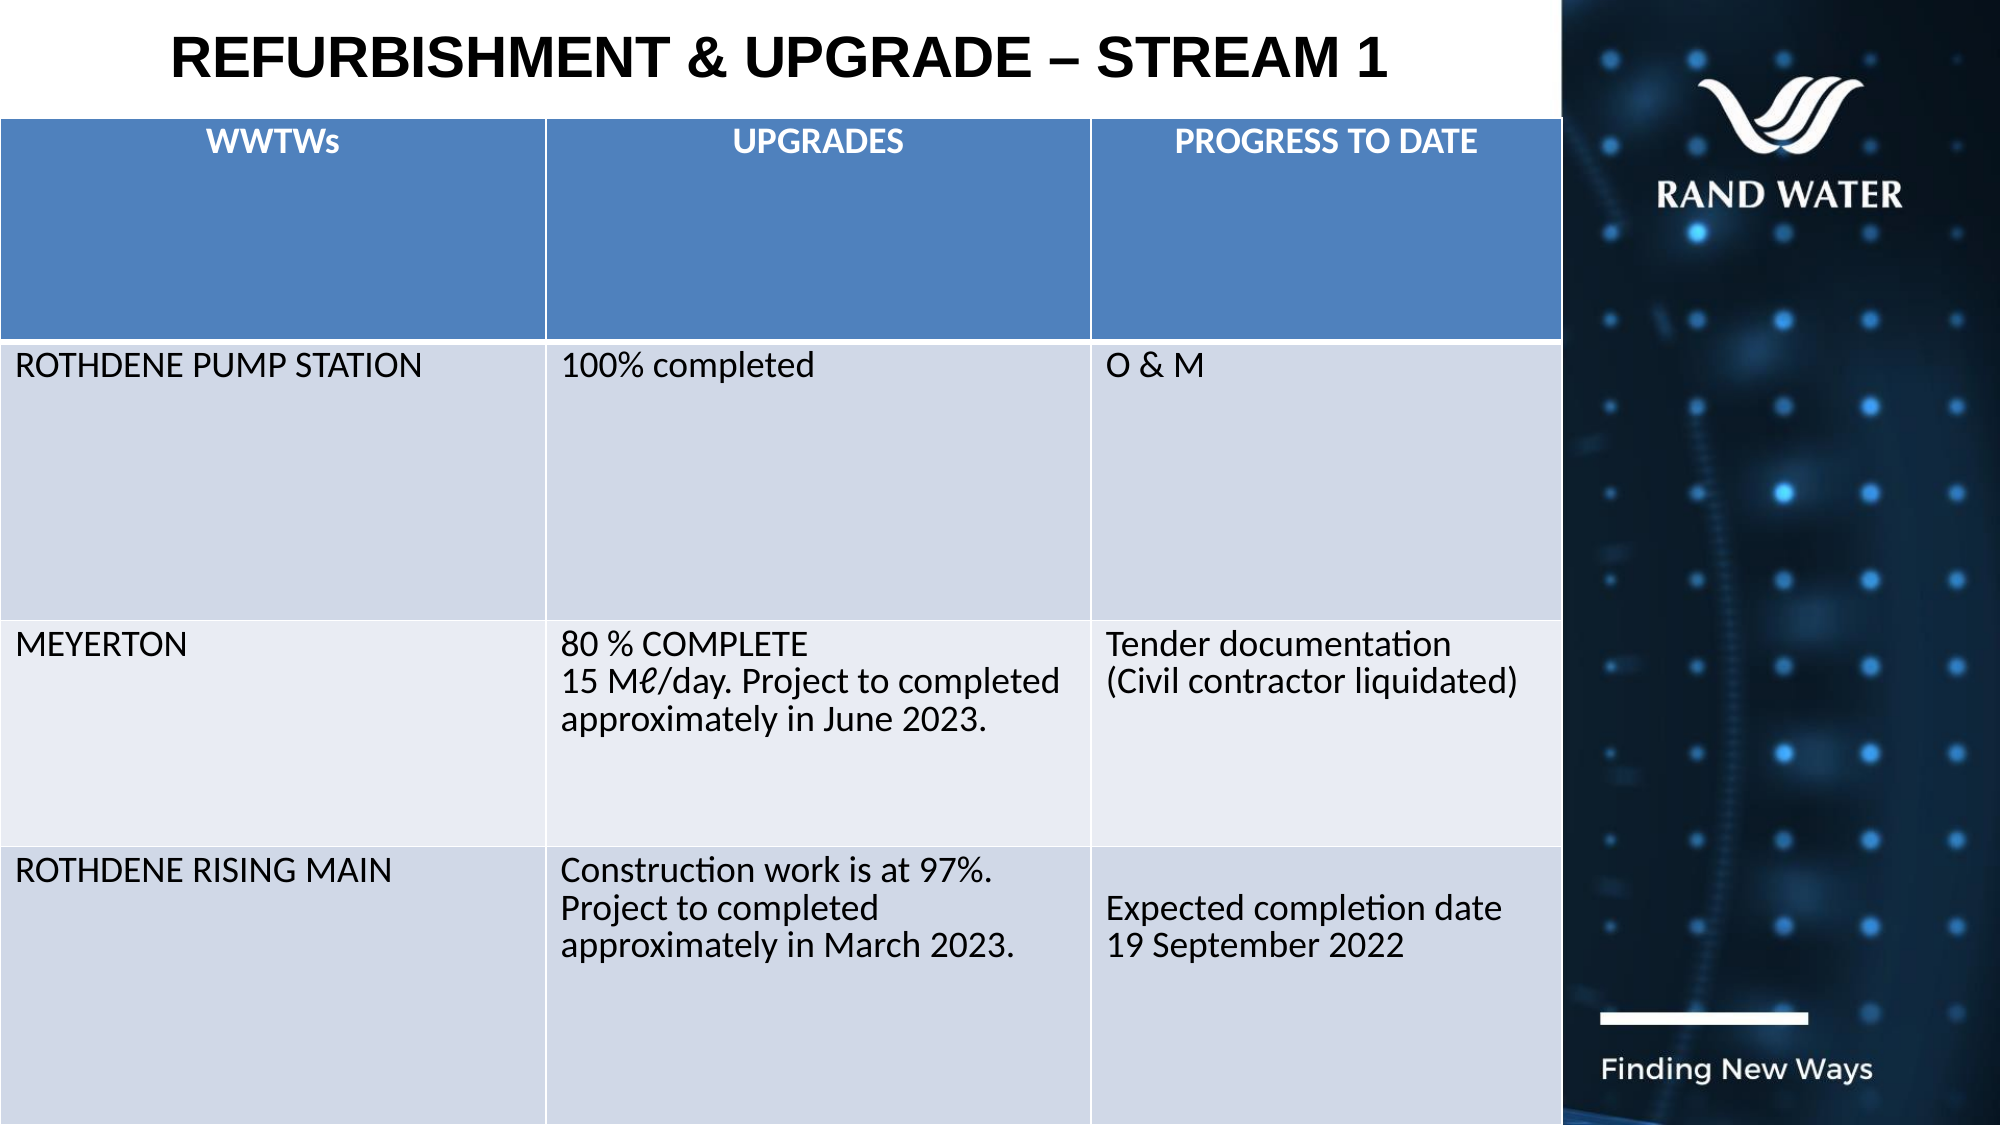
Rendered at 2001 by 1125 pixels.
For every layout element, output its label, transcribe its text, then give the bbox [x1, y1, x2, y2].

table_header WWTWs [1, 119, 545, 339]
table_cell 80 % COMPLETE 15 Mℓ/day. Project to completed approximately in June 2023. [547, 621, 1090, 846]
table_cell ROTHDENE RISING MAIN [1, 847, 545, 1124]
table_cell Construction work is at 97%. Project to completed approximately in March 2023. [547, 847, 1090, 1124]
table_cell 100% completed [547, 345, 1090, 620]
table_cell Tender documentation (Civil contractor liquidated) [1092, 621, 1561, 846]
table_cell O & M [1092, 345, 1561, 620]
table_header PROGRESS TO DATE [1092, 119, 1561, 339]
picture [1550, 0, 2000, 1125]
title REFURBISHMENT & UPGRADE – STREAM 1 [45, 16, 1513, 117]
table_cell MEYERTON [1, 621, 545, 846]
table_header UPGRADES [547, 119, 1090, 339]
table_cell Expected completion date 19 September 2022 [1092, 847, 1561, 1124]
table_cell ROTHDENE PUMP STATION [1, 345, 545, 620]
